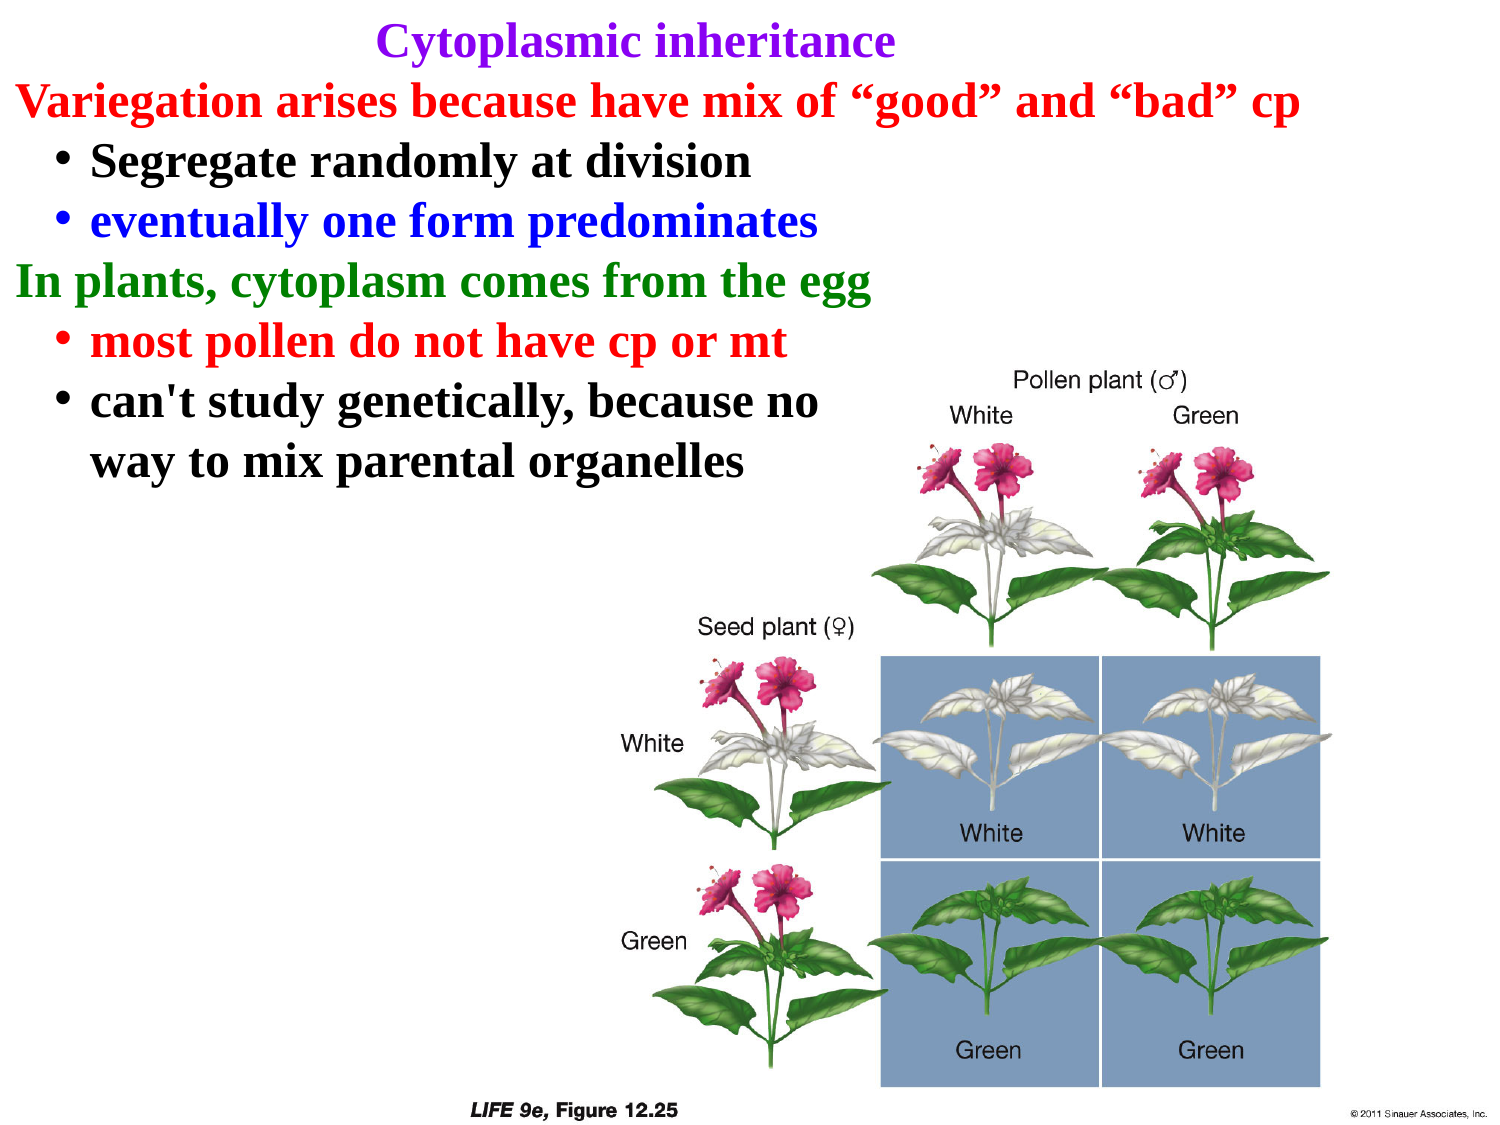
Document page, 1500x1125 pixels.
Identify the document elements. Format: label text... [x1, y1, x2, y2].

picture [458, 362, 1500, 1125]
text_box Cytoplasmic inheritance Variegation arises because have mix of “good” and “bad” cp Segregate randomly at division eventually one form predominates In plants, cytoplasm comes from the egg most pollen do not have cp or mt can't study genetically, because no way to mix parental organelles [0, 0, 1500, 705]
